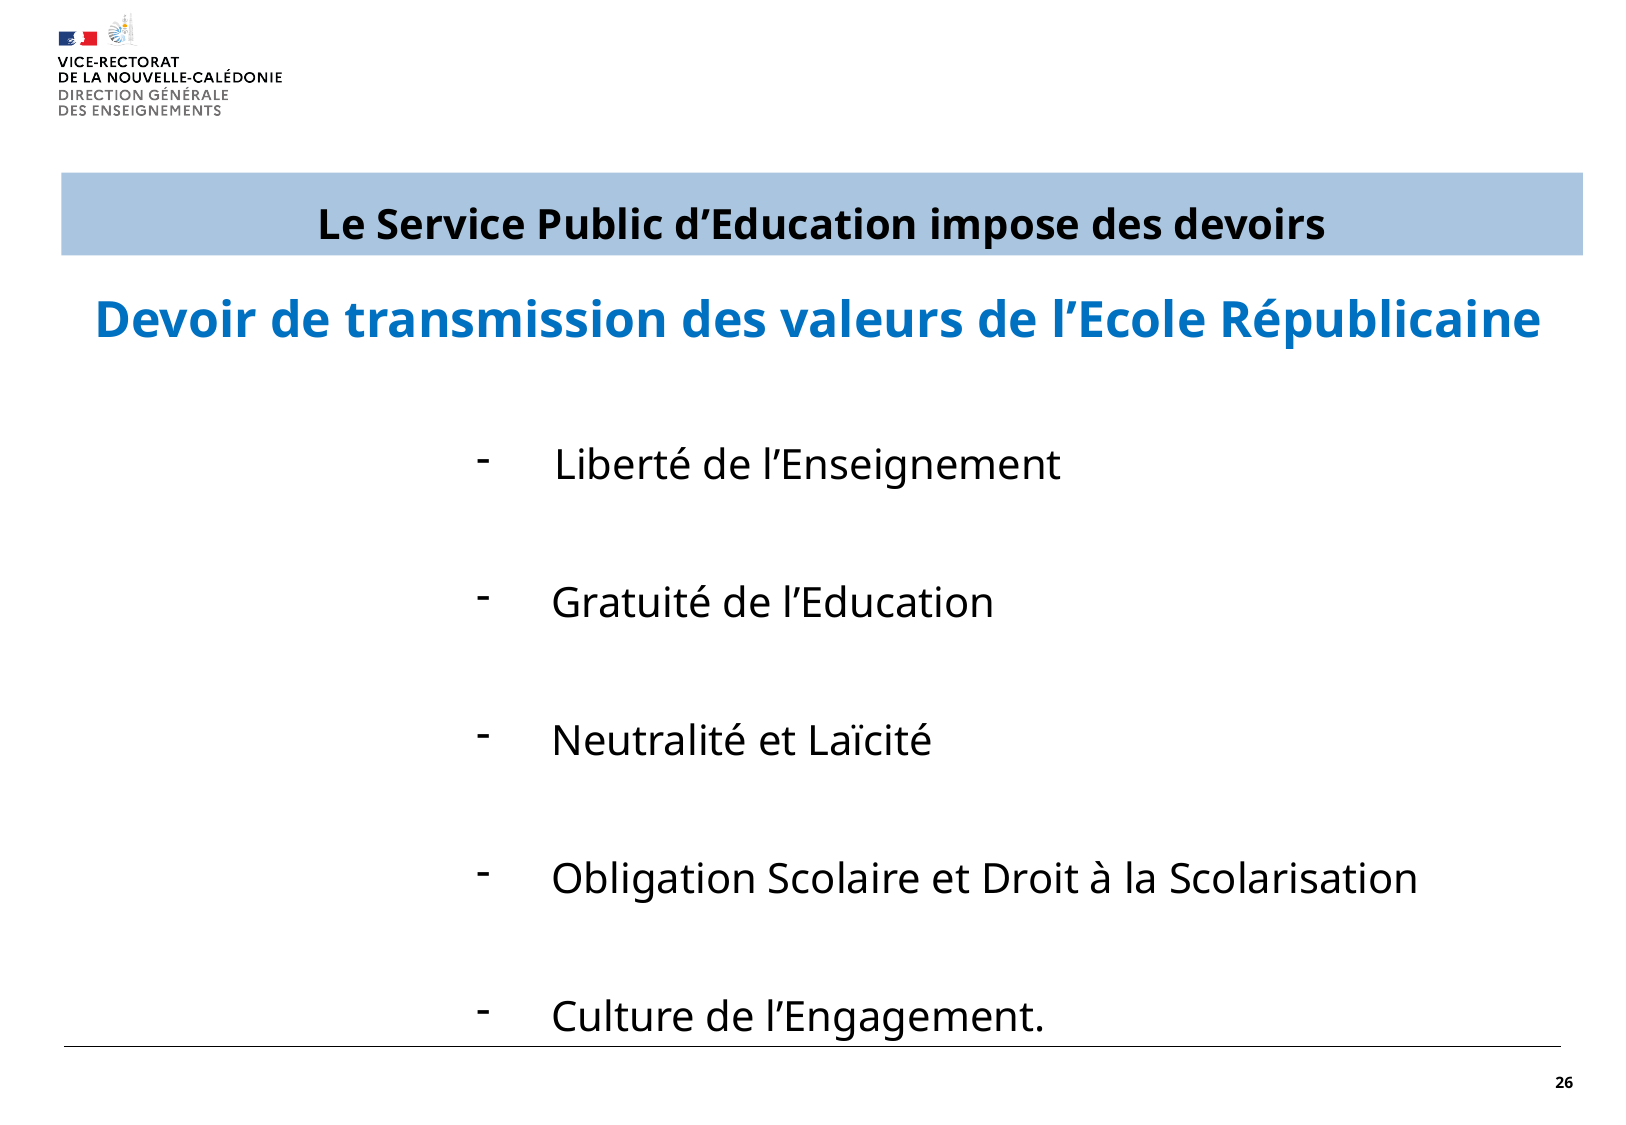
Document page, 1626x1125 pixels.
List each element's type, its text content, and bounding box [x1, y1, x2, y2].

title Le Service Public d’Education impose des devoirs [61, 172, 1583, 256]
slide_number 26 [1333, 1044, 1574, 1124]
picture [44, 0, 293, 131]
list Devoir de transmission des valeurs de l’Ecole Républicaine Liberté de l’Enseignement Gratuité de l’Education Neutralité et Laïcité Obligation Scolaire et Droit à la Scolarisation Culture de l’Engagement. [63, 278, 1583, 965]
